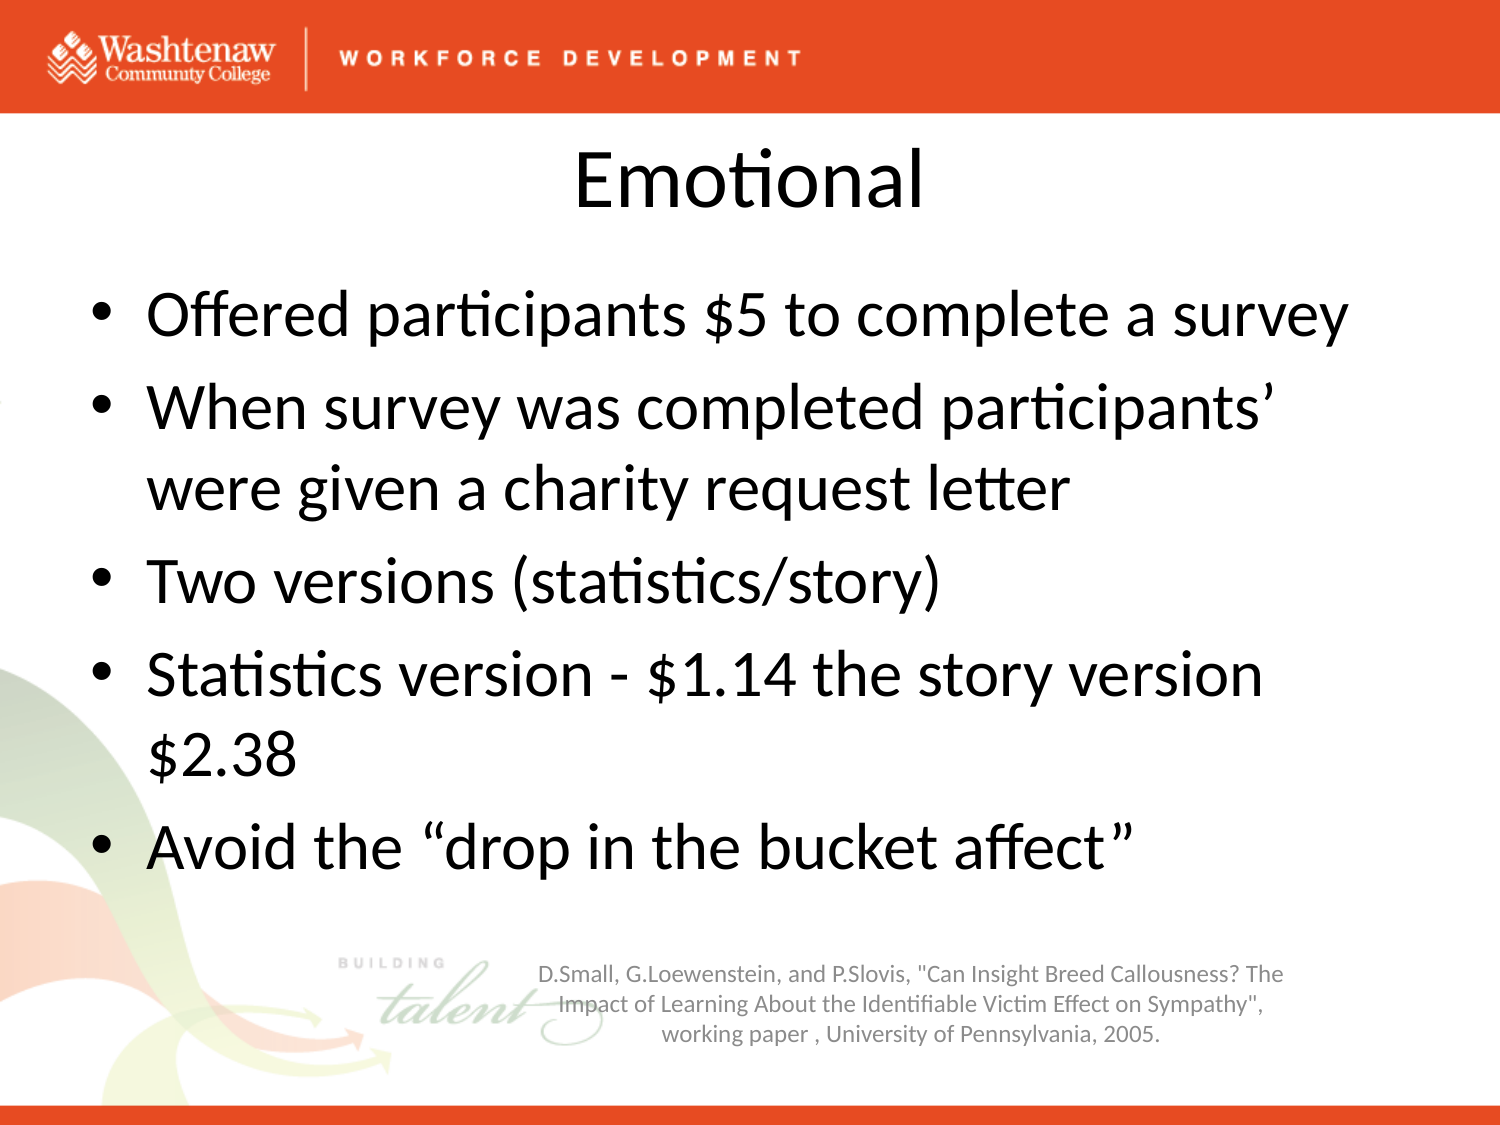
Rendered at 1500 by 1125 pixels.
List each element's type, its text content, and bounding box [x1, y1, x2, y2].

list Offered participants $5 to complete a survey When survey was completed participants’ were given a charity request letter Two versions (statistics/story) Statistics version - $1.14 the story version $2.38 Avoid the “drop in the bucket affect” [75, 262, 1425, 1005]
picture [0, 0, 1500, 1125]
title Emotional [75, 114, 1425, 233]
footer D.Small, G.Loewenstein, and P.Slovis, "Can Insight Breed Callousness? The Impact of Learning About the Identifiable Victim Effect on Sympathy", working paper , University of Pennsylvania, 2005. [512, 1005, 1311, 1103]
